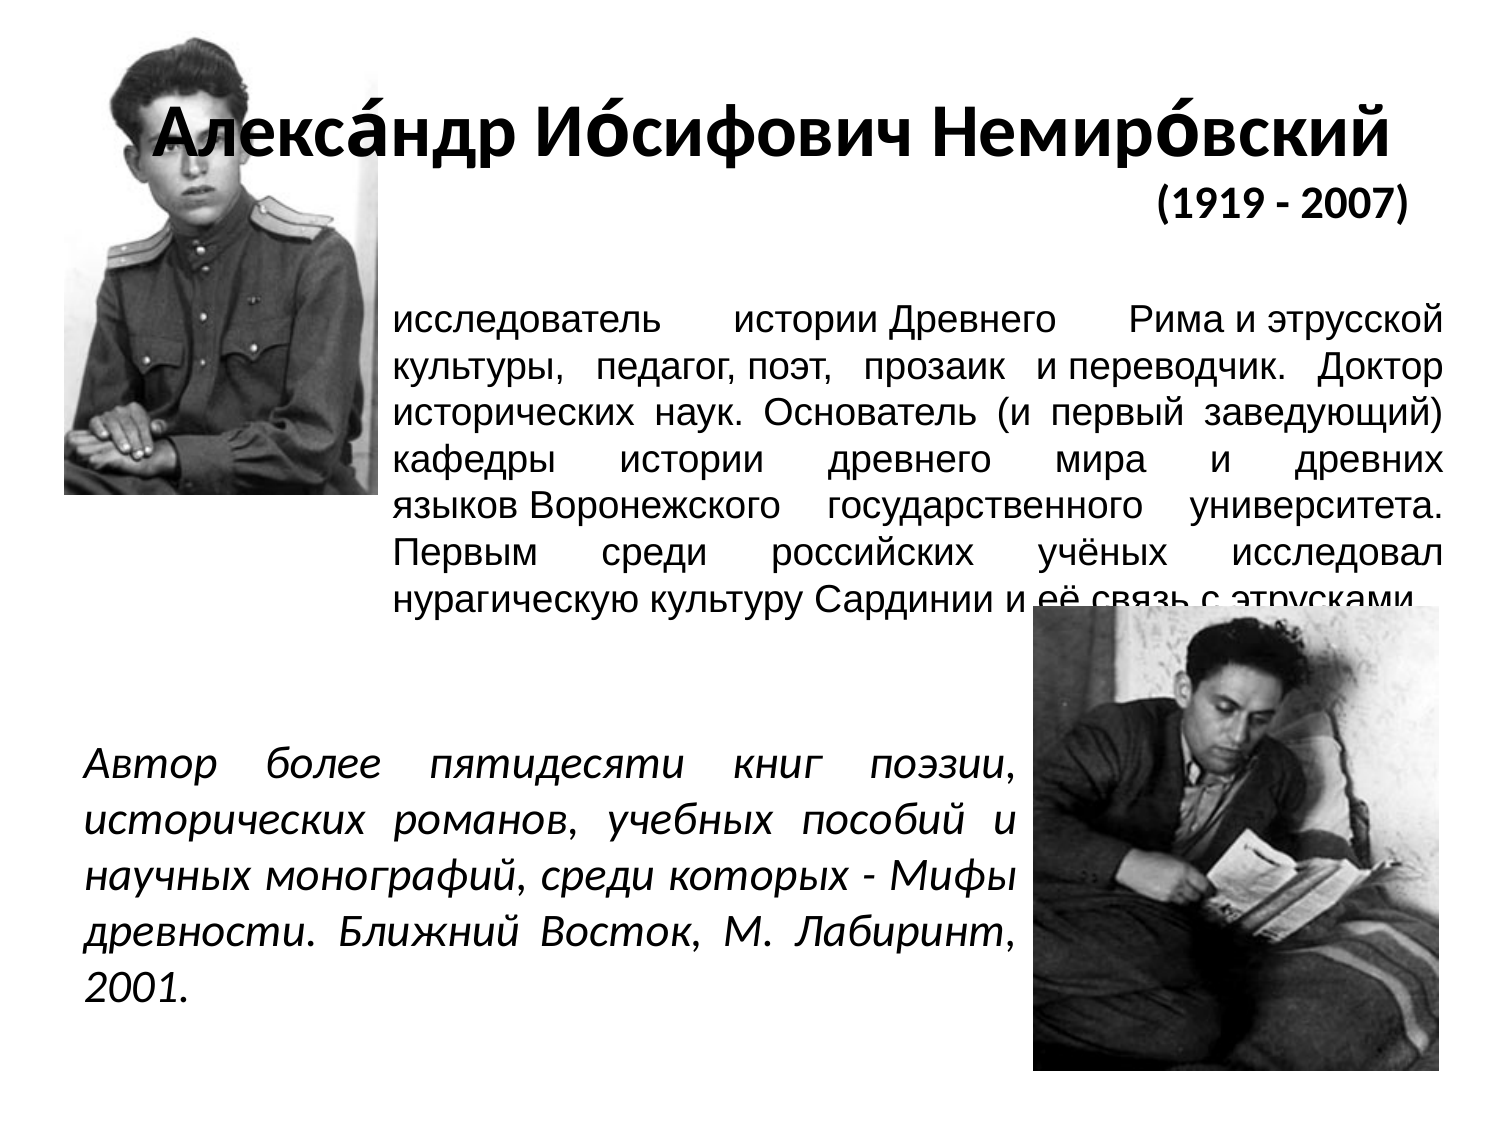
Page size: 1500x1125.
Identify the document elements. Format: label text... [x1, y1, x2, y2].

picture [64, 30, 378, 496]
title Алекса́ндр Ио́сифович Немиро́вский (1919 - 2007) [383, 45, 1425, 263]
picture [1033, 606, 1439, 1071]
text_box Автор более пятидесяти книг поэзии, исторических романов, учебных пособий и научных монографий, среди которых - Мифы древности. Ближний Восток, М. Лабиринт, 2001. [68, 724, 1028, 1022]
list исследователь истории Древнего Рима и этрусской культуры, педагог, поэт, прозаик и переводчик. Доктор исторических наук. Основатель (и первый заведующий) кафедры истории древнего мира и древних языков Воронежского государственного университета. Первым среди российских учёных исследовал нурагическую культуру Сардинии и её связь с этрусками. [377, 286, 1459, 634]
